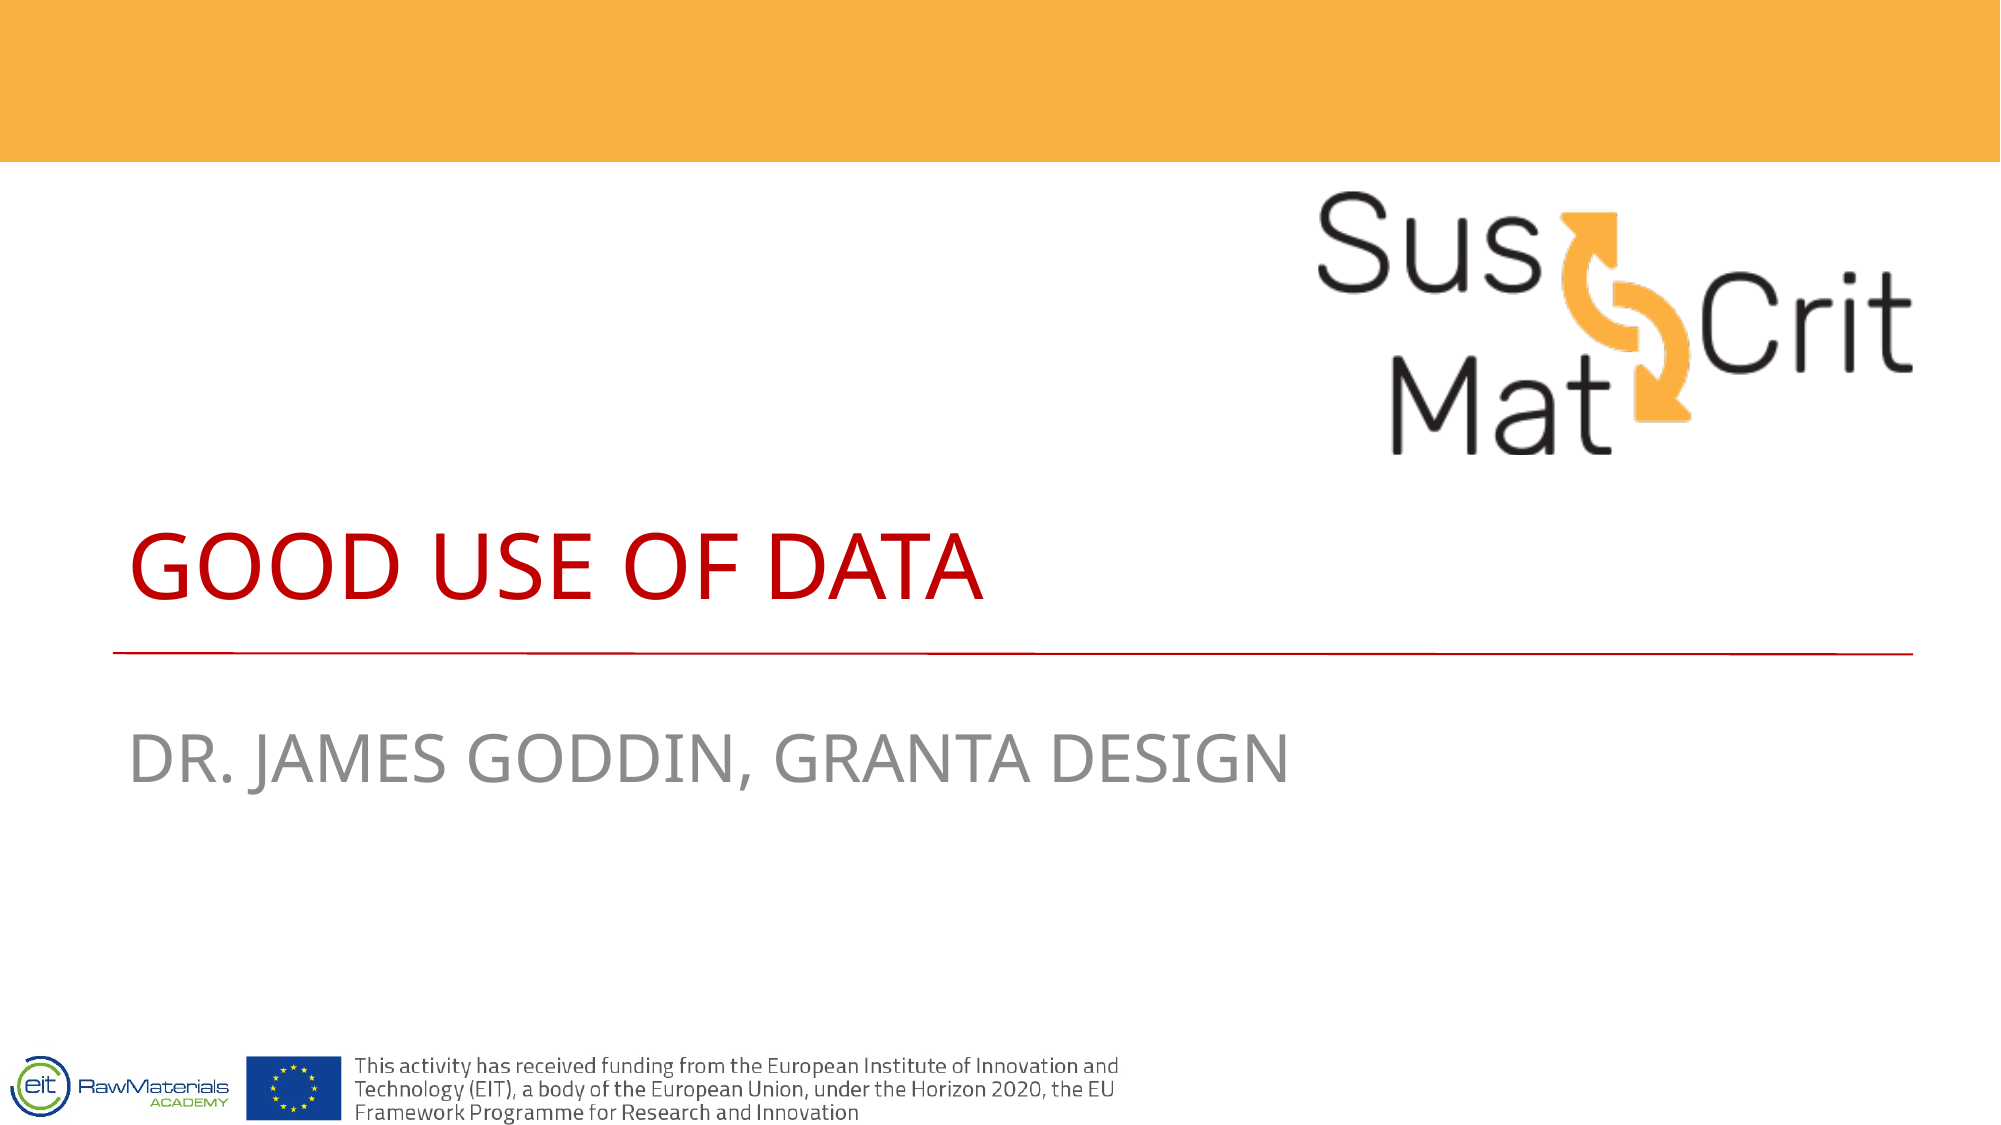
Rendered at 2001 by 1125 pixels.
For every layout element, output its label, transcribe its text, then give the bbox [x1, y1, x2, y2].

picture [1318, 190, 1913, 455]
text_box Good Use of Data [112, 404, 1401, 615]
text_box Dr. James Goddin, Granta Design [112, 615, 1953, 963]
picture [0, 1045, 1128, 1125]
picture [0, 0, 2000, 162]
